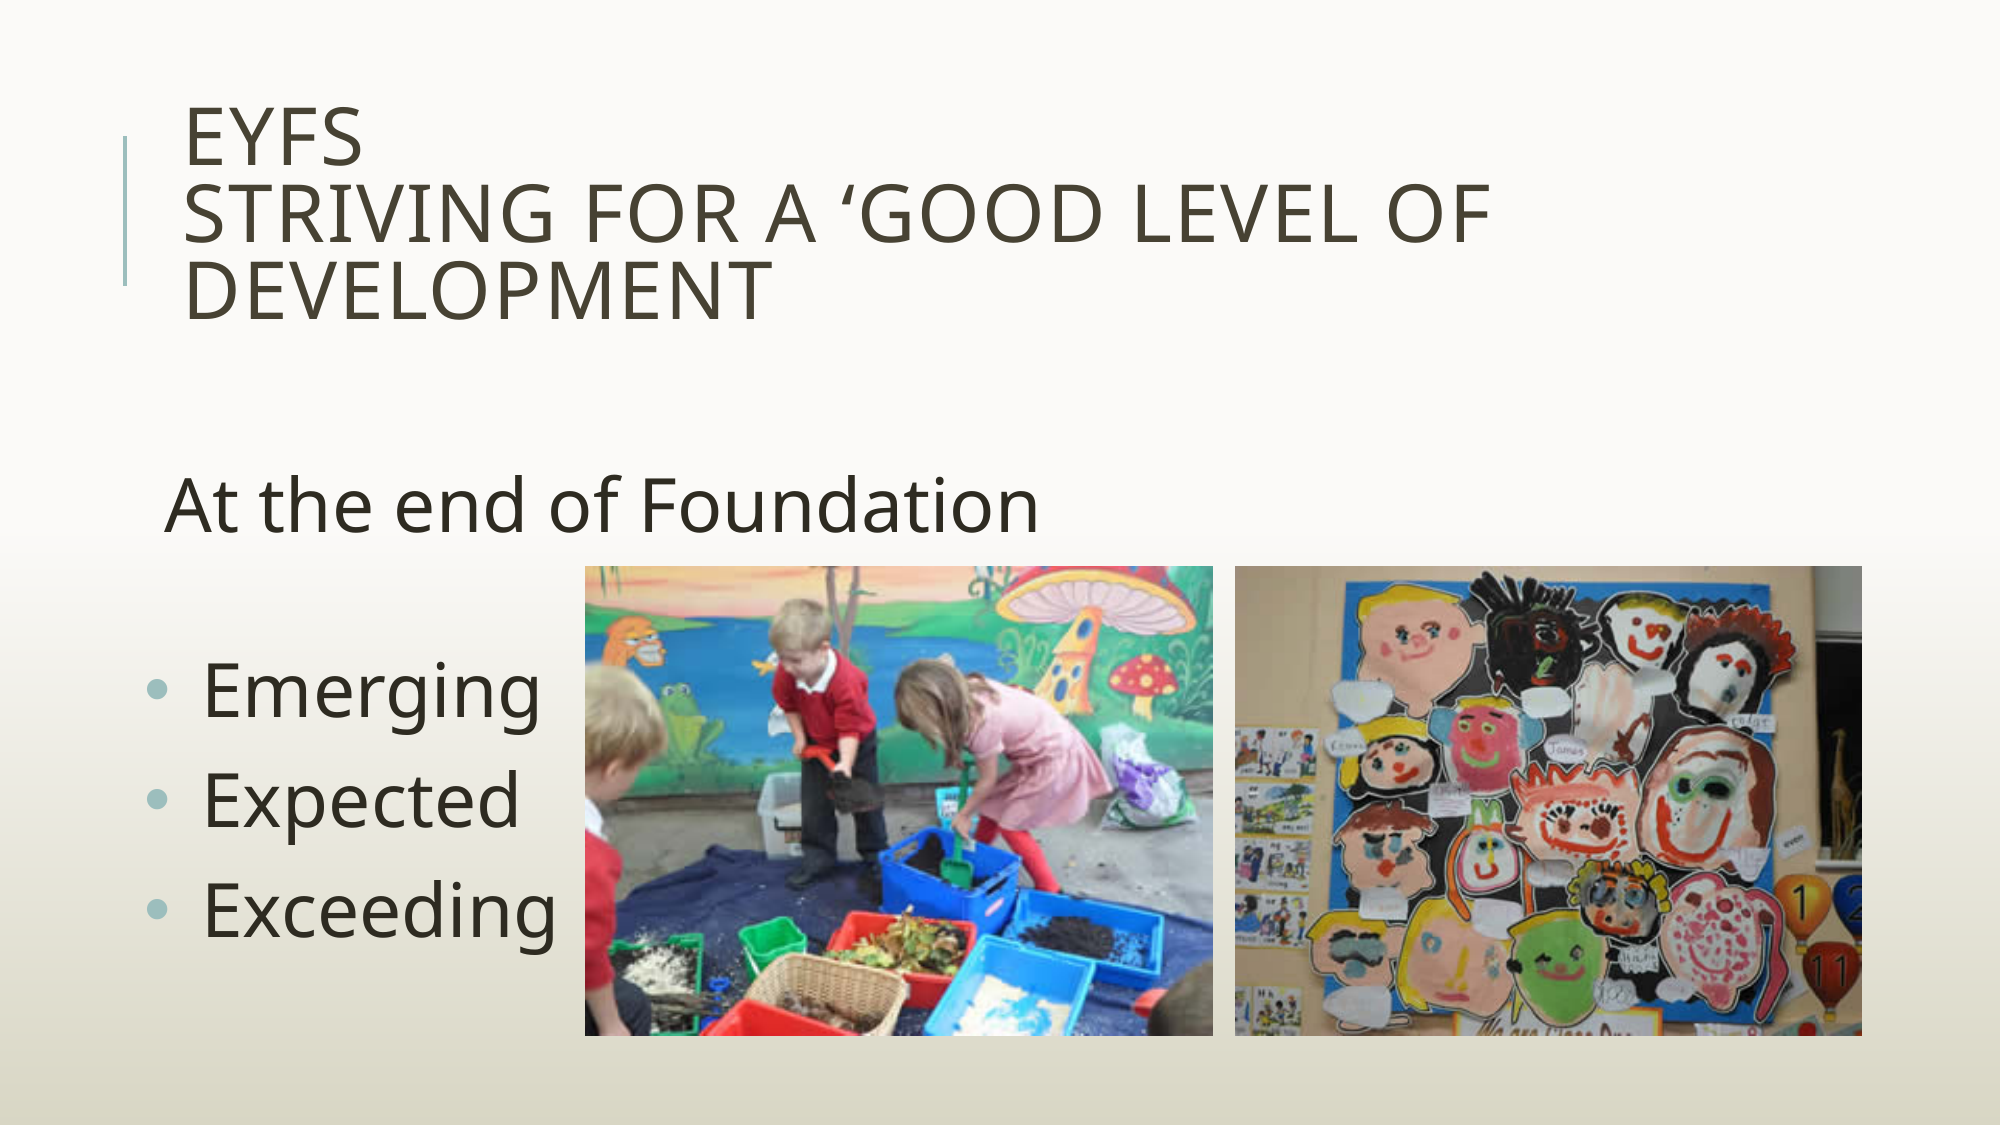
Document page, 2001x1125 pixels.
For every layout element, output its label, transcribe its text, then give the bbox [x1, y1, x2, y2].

picture [1235, 566, 1862, 1036]
picture [584, 566, 1213, 1036]
title EYFS STRIVING FOR A ‘GOOD LEVEL OF DEVELOPMENT [168, 96, 1763, 342]
list At the end of Foundation Emerging Expected Exceeding [137, 460, 1863, 1114]
